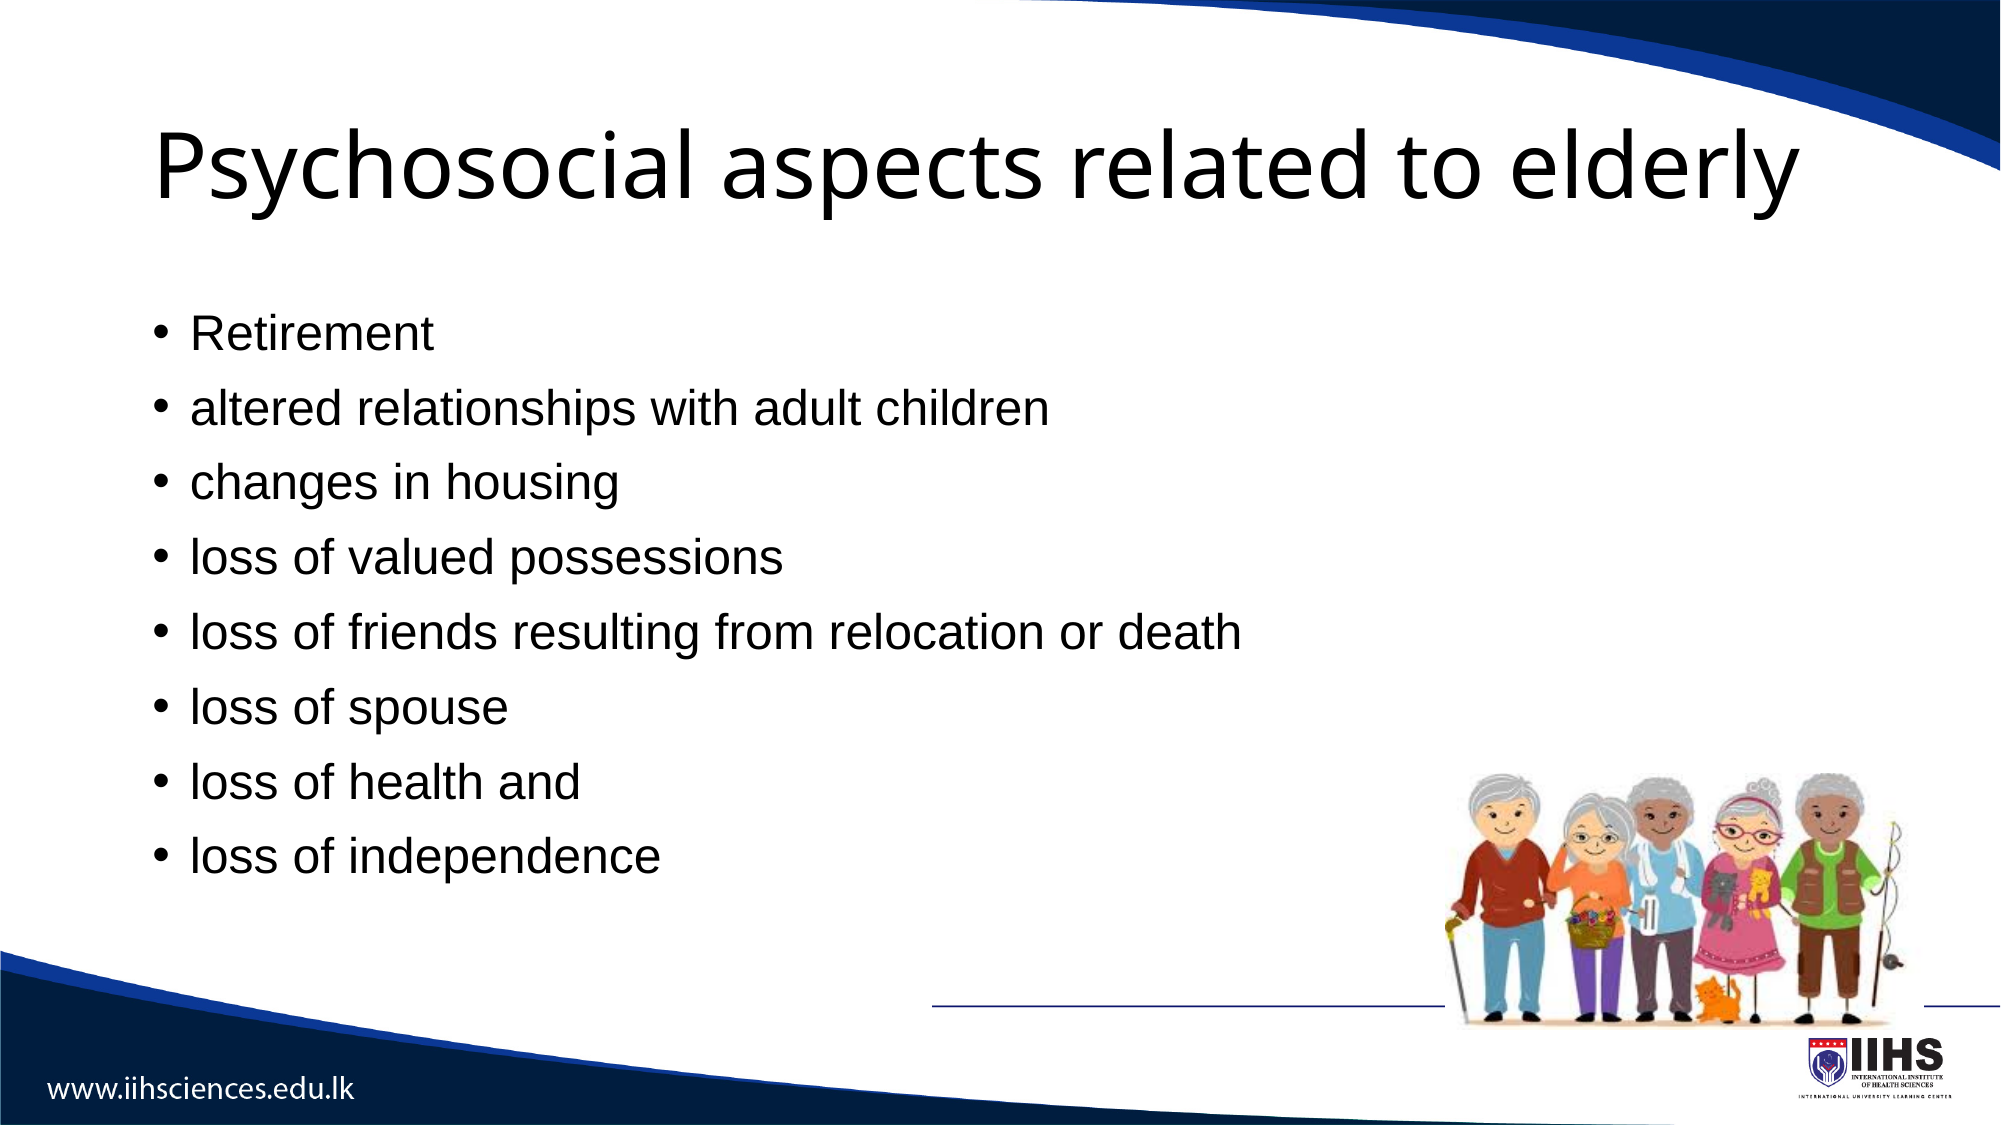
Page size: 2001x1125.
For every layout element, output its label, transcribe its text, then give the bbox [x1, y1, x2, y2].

title Psychosocial aspects related to elderly [137, 59, 1863, 278]
list Retirement altered relationships with adult children changes in housing loss of valued possessions loss of friends resulting from relocation or death loss of spouse loss of health and loss of independence [137, 299, 1863, 1014]
picture [0, 0, 2001, 1125]
